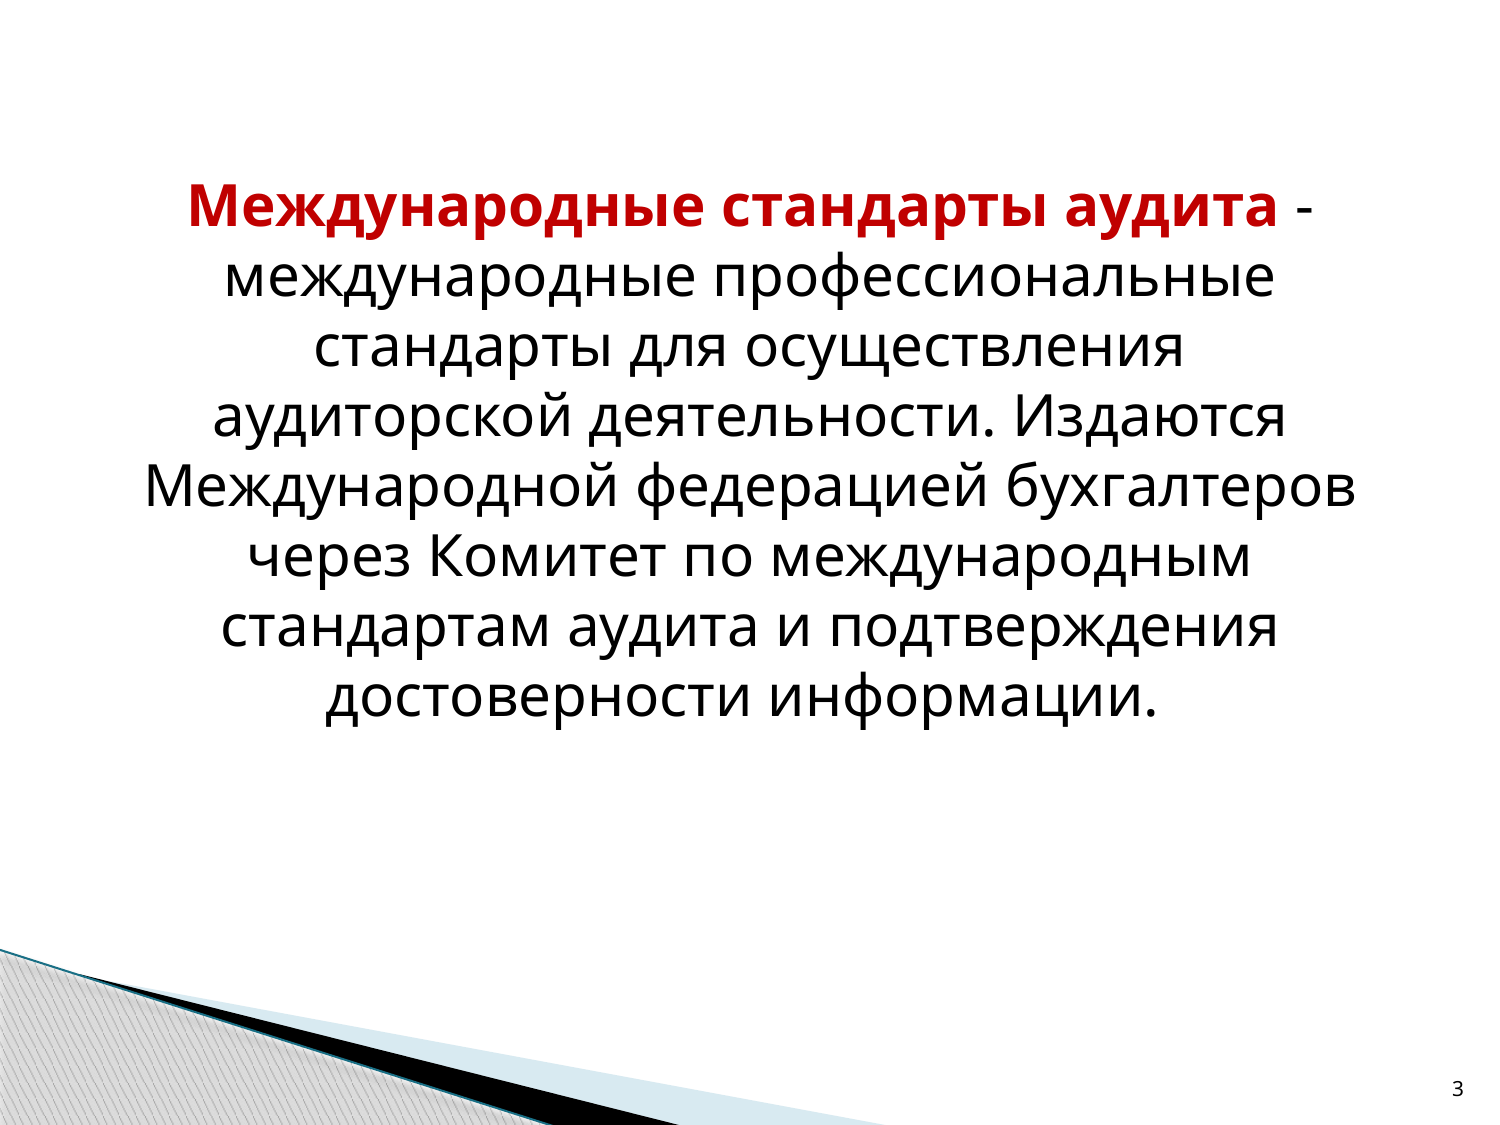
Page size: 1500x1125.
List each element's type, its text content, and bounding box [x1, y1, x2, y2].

text_box Международные стандарты аудита - международные профессиональные стандарты для осуществления аудиторской деятельности. Издаются Международной федерацией бухгалтеров через Комитет по международным стандартам аудита и подтверждения достоверности информации. [112, 160, 1388, 736]
slide_number 3 [1418, 1051, 1479, 1112]
text_box [206, 1046, 1388, 1095]
